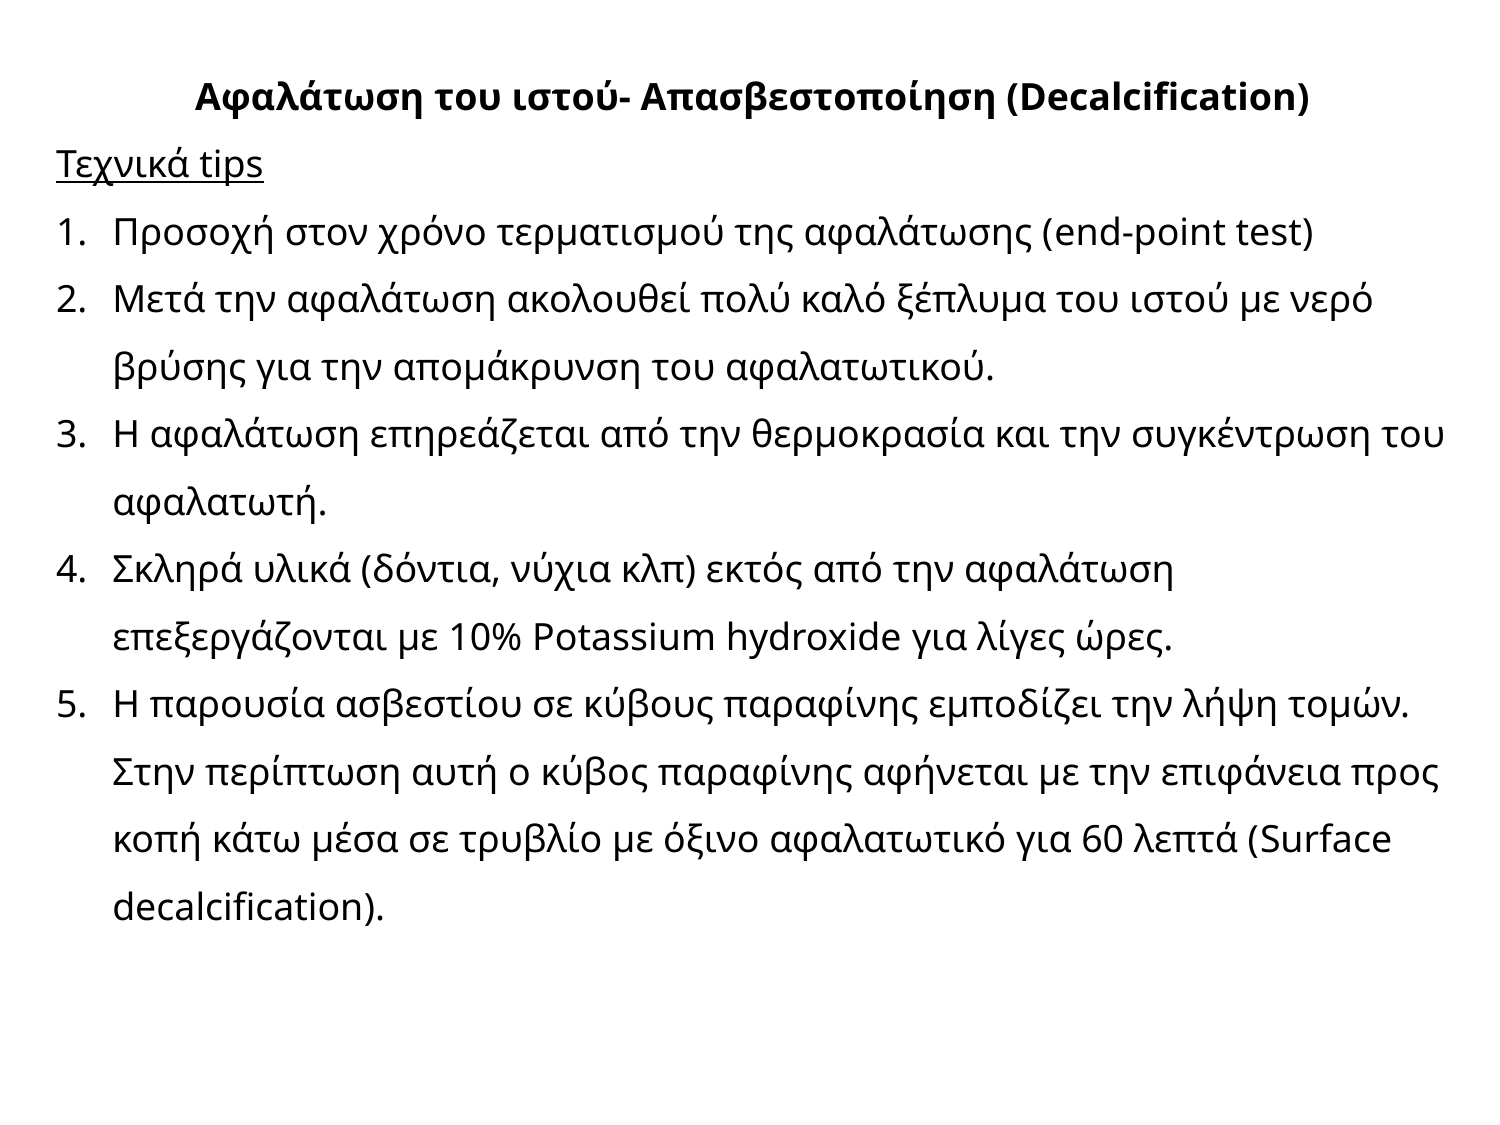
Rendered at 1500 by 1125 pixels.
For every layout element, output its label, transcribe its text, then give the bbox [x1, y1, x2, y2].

text_box Αφαλάτωση του ιστού- Aπασβεστοποίηση (Decalcification) Τεχνικά tips Προσοχή στον χρόνο τερματισμού της αφαλάτωσης (end-point test) Μετά την αφαλάτωση ακολουθεί πολύ καλό ξέπλυμα του ιστού με νερό βρύσης για την απομάκρυνση του αφαλατωτικού. Η αφαλάτωση επηρεάζεται από την θερμοκρασία και την συγκέντρωση του αφαλατωτή. Σκληρά υλικά (δόντια, νύχια κλπ) εκτός από την αφαλάτωση επεξεργάζονται με 10% Potassium hydroxide για λίγες ώρες. Η παρουσία ασβεστίου σε κύβους παραφίνης εμποδίζει την λήψη τομών. Στην περίπτωση αυτή ο κύβος παραφίνης αφήνεται με την επιφάνεια προς κοπή κάτω μέσα σε τρυβλίο με όξινο αφαλατωτικό για 60 λεπτά (Surface decalcification). [41, 42, 1465, 935]
